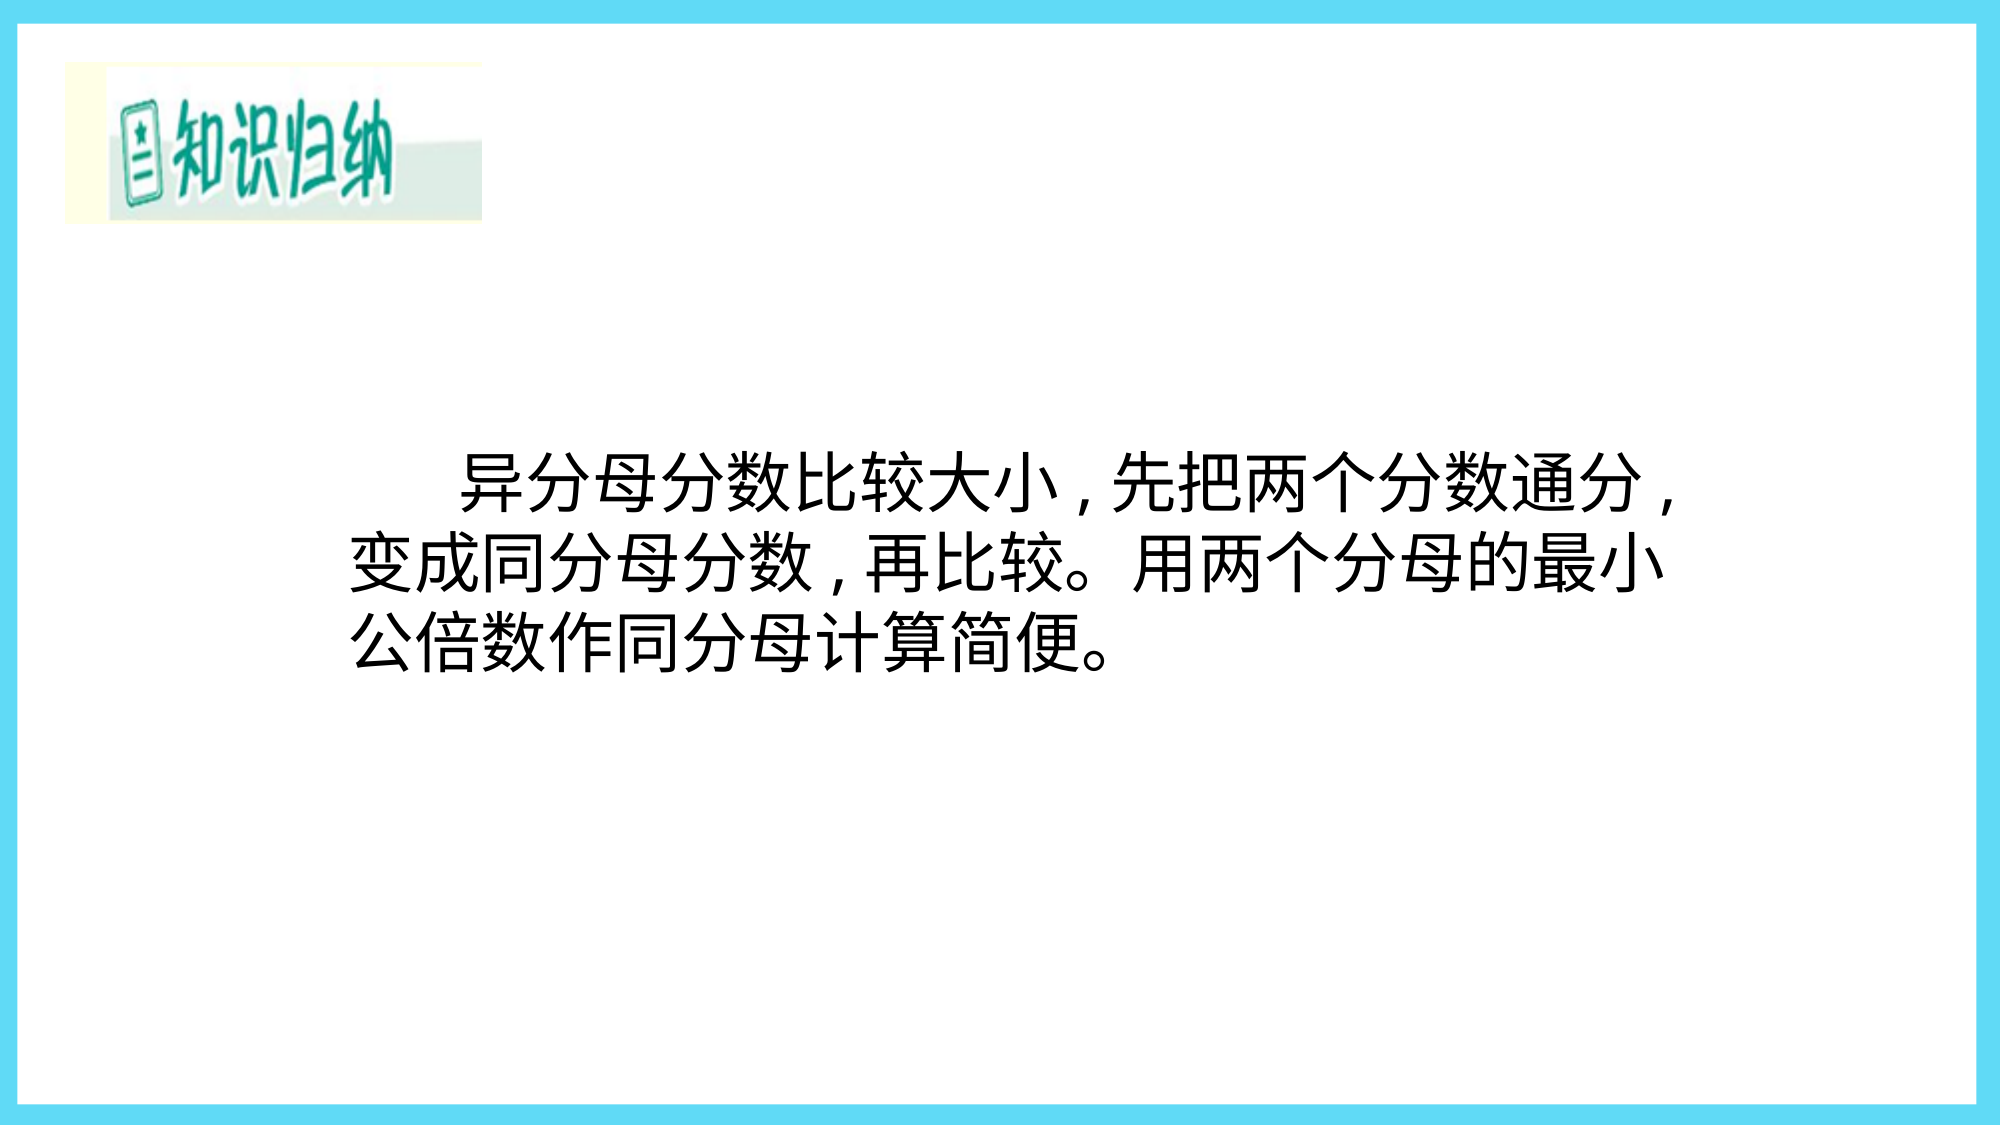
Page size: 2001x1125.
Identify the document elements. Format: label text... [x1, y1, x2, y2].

text_box 异分母分数比较大小,先把两个分数通分,变成同分母分数,再比较。用两个分母的最小公倍数作同分母计算简便。 [332, 433, 1703, 689]
text_box [0, 0, 20, 1102]
text_box [20, 0, 1974, 26]
picture [65, 62, 482, 224]
text_box [0, 1102, 2000, 1125]
text_box [1974, 0, 2000, 1102]
